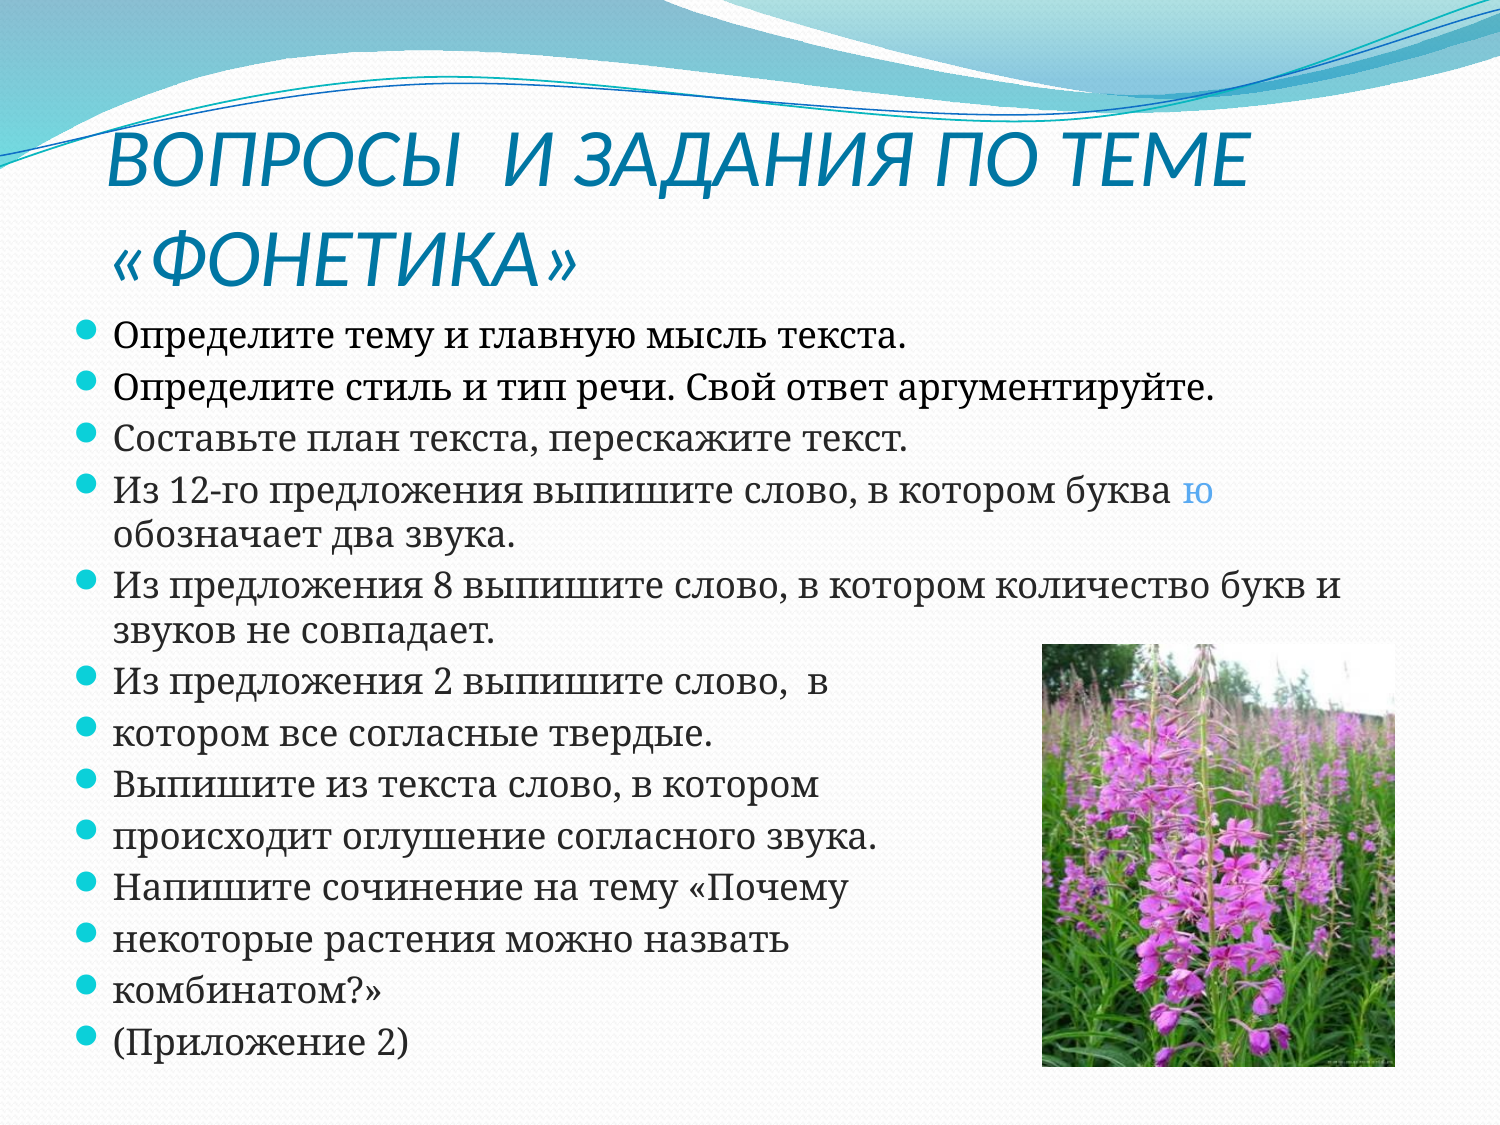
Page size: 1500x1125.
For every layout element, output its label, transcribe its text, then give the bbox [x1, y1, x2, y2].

picture [1042, 644, 1395, 1067]
text_box - Записанное выше - текст? - Чем отличается текст от нескольких предложений? - Этот текст - описание? Рассуждение? Повествование? - Чем описание отличается от рассуждения и повествования? [1035, 645, 1401, 1079]
title ВОПРОСЫ И ЗАДАНИЯ ПО ТЕМЕ «ФОНЕТИКА» [105, 93, 1425, 303]
list Определите тему и главную мысль текста. Определите стиль и тип речи. Свой ответ аргументируйте. Составьте план текста, перескажите текст. Из 12-го предложения выпишите слово, в котором буква ю обозначает два звука. Из предложения 8 выпишите слово, в котором количество букв и звуков не совпадает. Из предложения 2 выпишите слово, в котором все согласные твердые. Выпишите из текста слово, в котором происходит оглушение согласного звука. Напишите сочинение на тему «Почему некоторые растения можно назвать комбинатом?» (Приложение 2) [58, 304, 1442, 1079]
